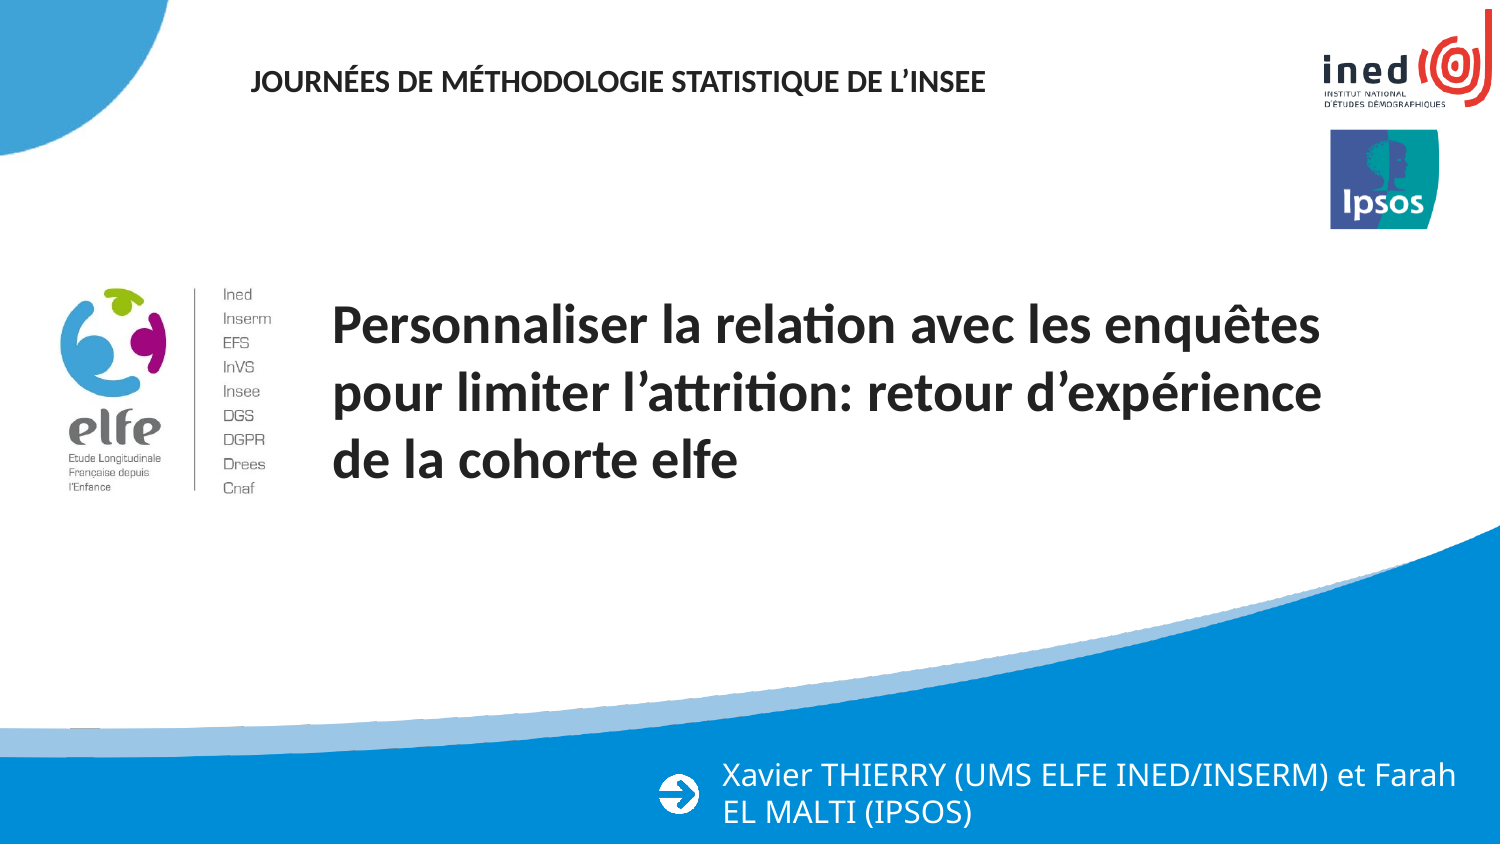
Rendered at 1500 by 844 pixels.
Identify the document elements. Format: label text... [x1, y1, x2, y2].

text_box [0, 496, 1500, 844]
picture [1324, 123, 1445, 235]
picture [1324, 9, 1493, 108]
text_box Personnaliser la relation avec les enquêtes pour limiter l’attrition: retour d’expérience de la cohorte elfe [317, 283, 1361, 494]
text_box Journées de méthodologie statistique de l’Insee [228, 2, 1091, 108]
picture [0, 228, 301, 549]
picture [0, 0, 225, 185]
picture [660, 775, 698, 813]
